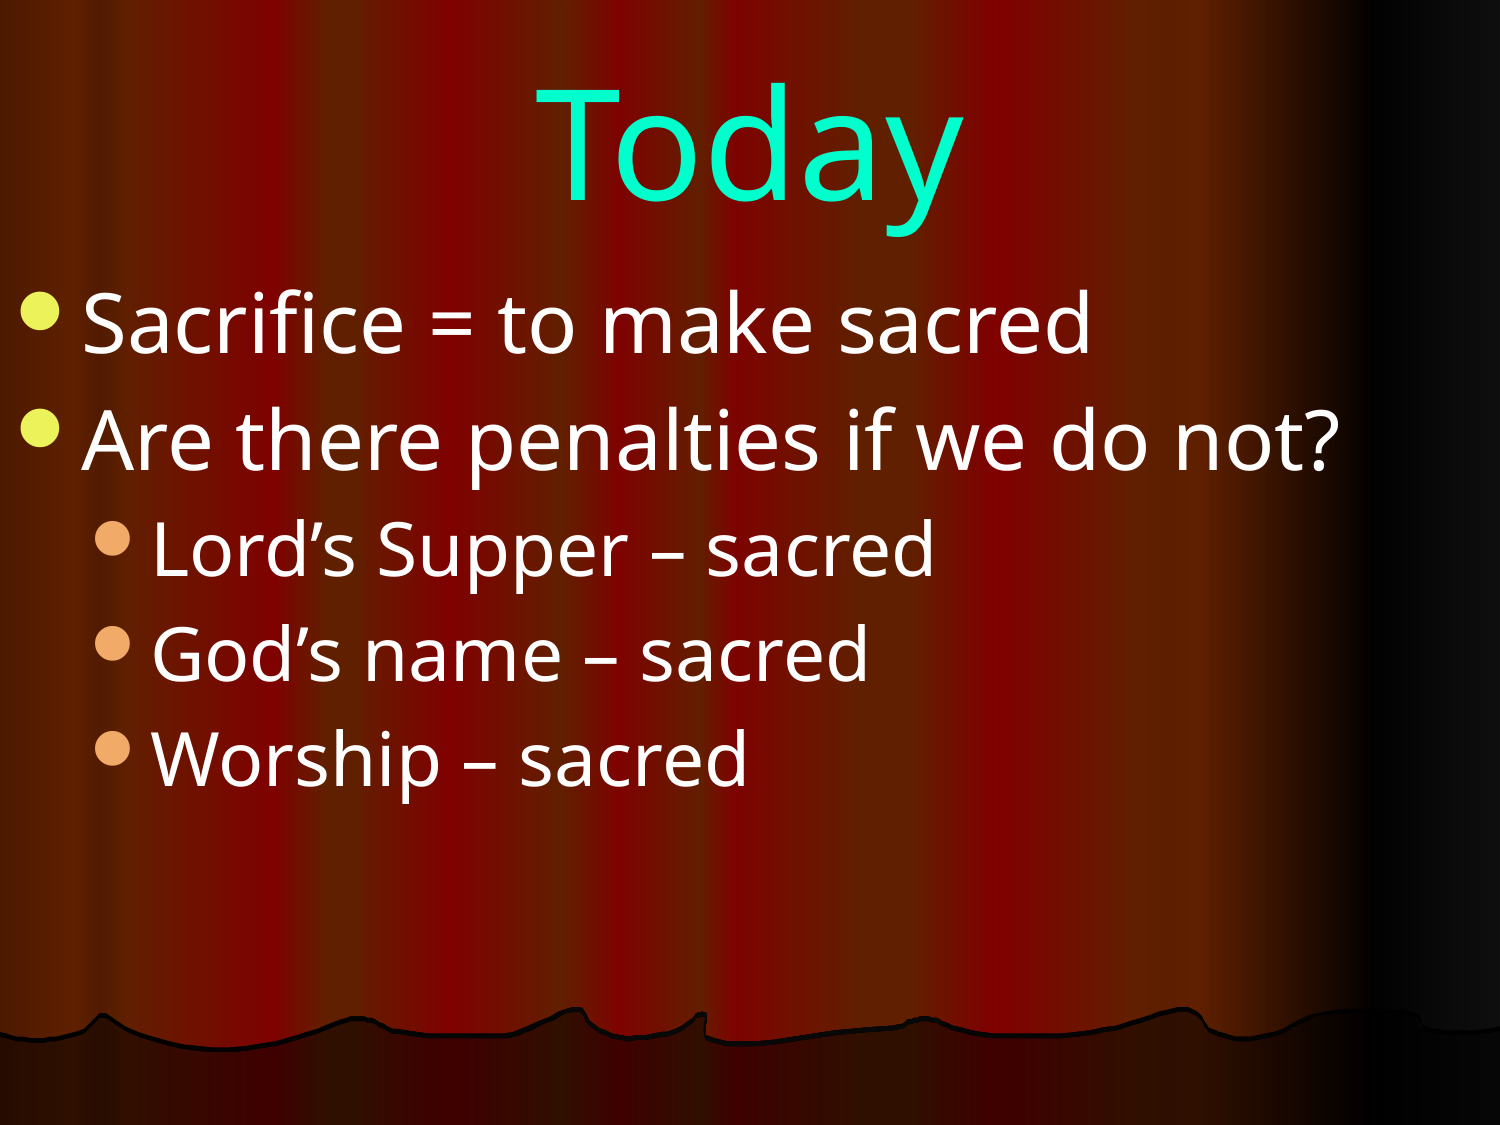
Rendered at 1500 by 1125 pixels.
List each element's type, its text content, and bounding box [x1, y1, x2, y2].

title Today [75, 45, 1425, 233]
list Sacrifice = to make sacred Are there penalties if we do not? Lord’s Supper – sacred God’s name – sacred Worship – sacred [0, 262, 1500, 1006]
